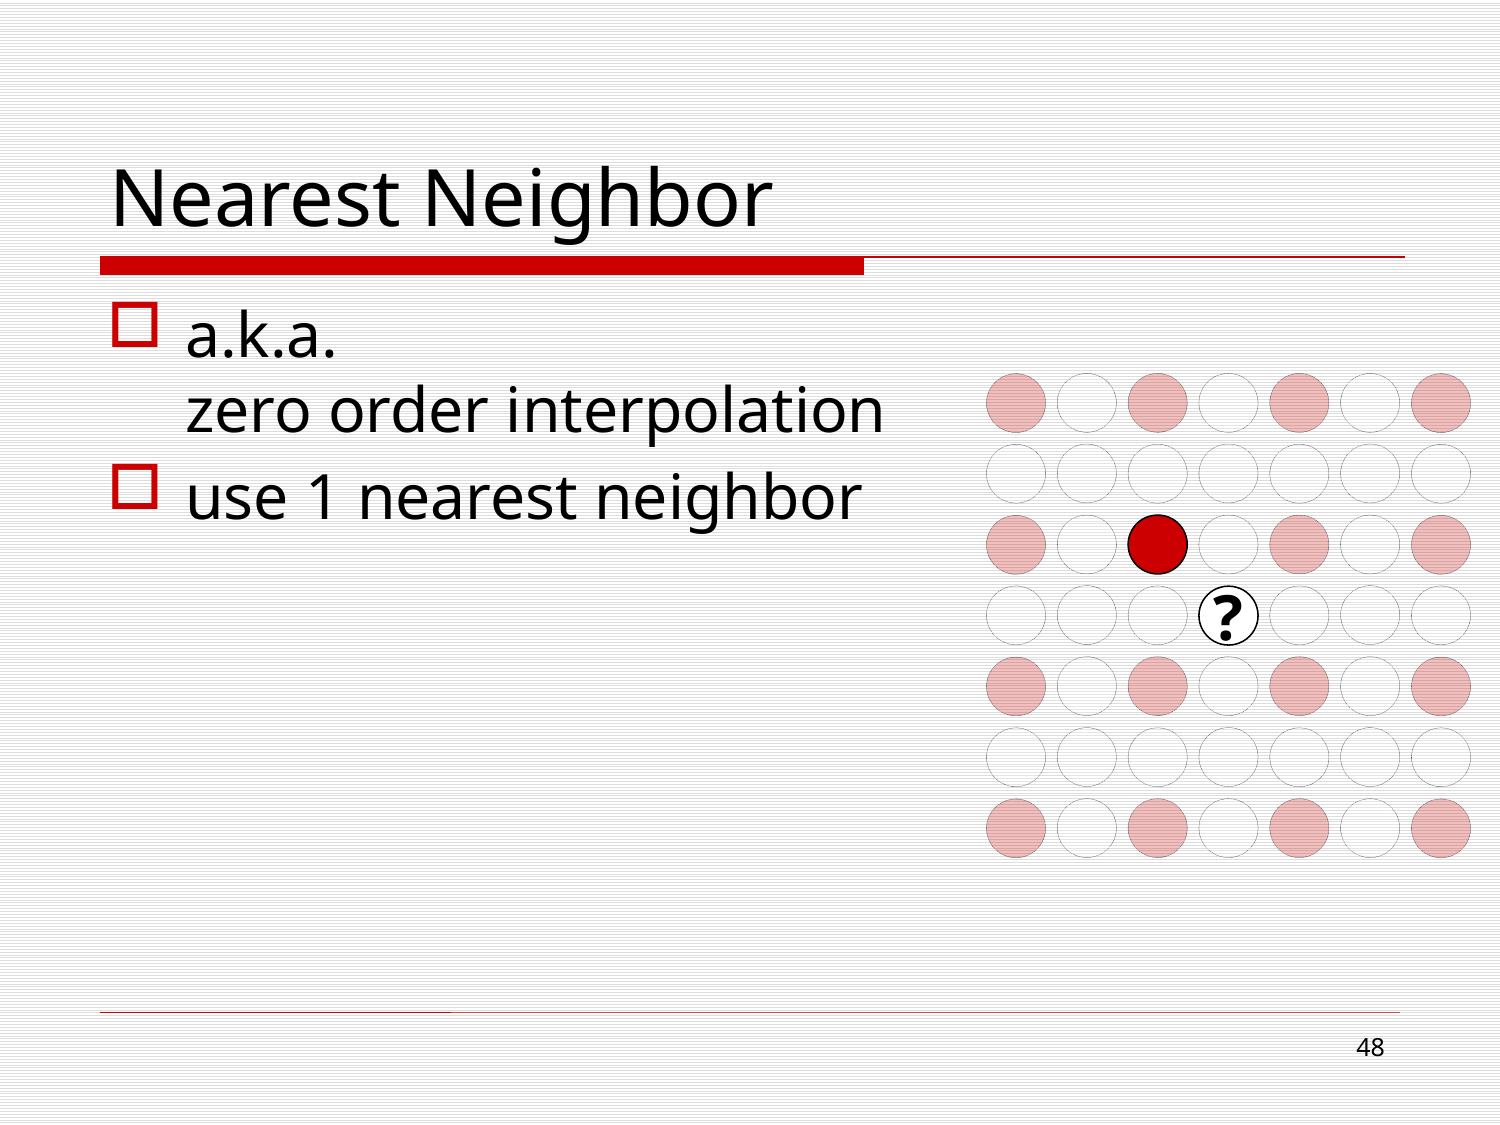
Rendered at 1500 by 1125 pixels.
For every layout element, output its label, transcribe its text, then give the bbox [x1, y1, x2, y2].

slide_number 47 [1074, 1024, 1401, 1103]
list a.k.a. zero order interpolation use 1 nearest neighbor [92, 287, 1406, 988]
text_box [986, 373, 1471, 858]
title Nearest Neighbor [94, 50, 1407, 250]
